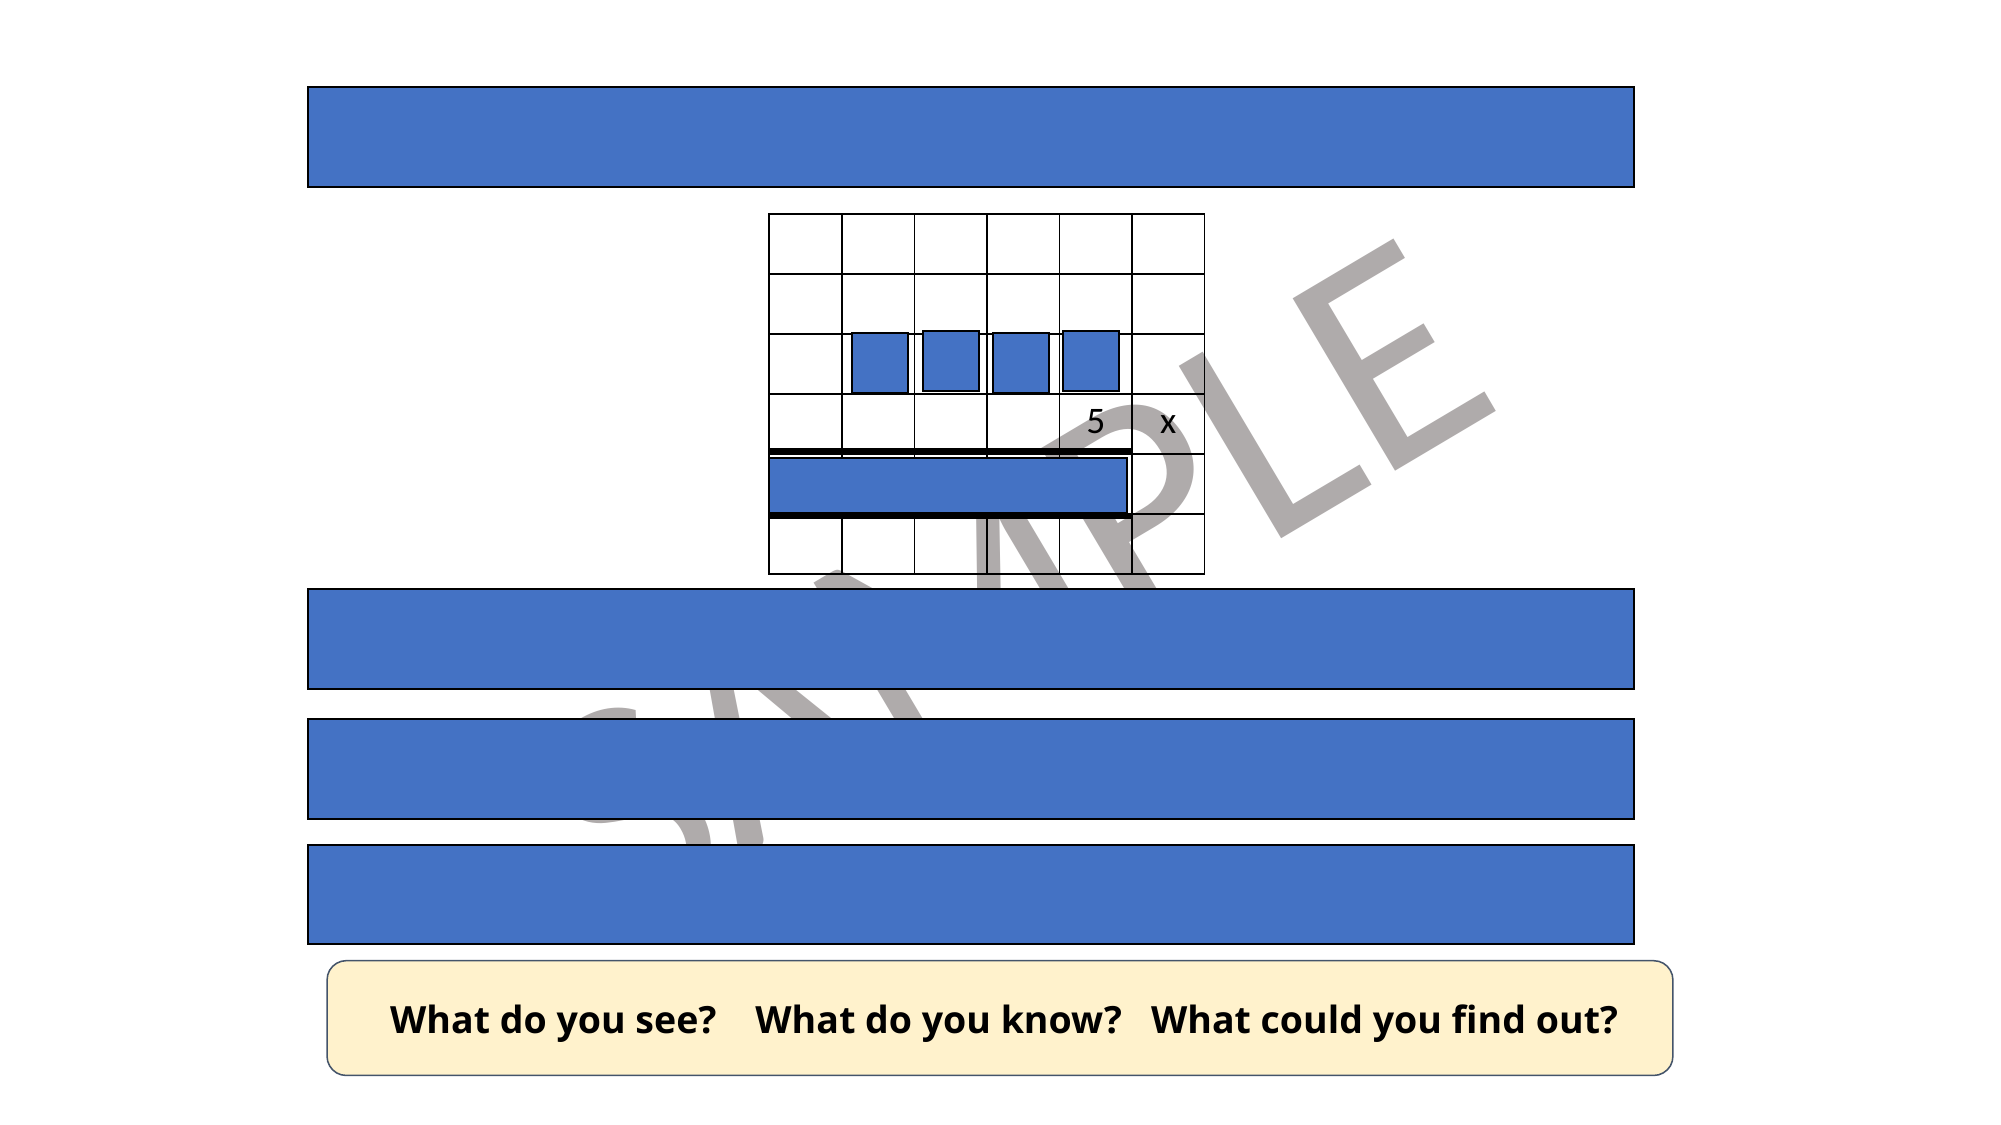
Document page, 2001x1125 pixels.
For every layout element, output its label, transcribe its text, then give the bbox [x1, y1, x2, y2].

table_cell [1060, 275, 1131, 333]
table_cell [770, 275, 841, 333]
table_cell [915, 395, 986, 448]
table_cell [770, 335, 841, 393]
text_box [307, 86, 1635, 188]
table_cell 4 [1050, 335, 1059, 393]
table_cell 4 [988, 335, 992, 393]
table_cell 5 [1060, 335, 1131, 393]
table_cell [1133, 335, 1204, 393]
table_cell [1133, 515, 1204, 573]
table_cell 5 [1060, 395, 1131, 448]
table_header [843, 215, 914, 273]
text_box [307, 844, 1635, 945]
table_cell [1060, 519, 1131, 573]
table_cell [988, 275, 1059, 333]
table_cell [1133, 455, 1204, 513]
text_box What do you see? What do you know? What could you find out? [327, 960, 1673, 1076]
text_box [307, 718, 1635, 820]
text_box [922, 330, 980, 392]
text_box [851, 332, 909, 394]
table_header [770, 215, 841, 273]
text_box The first factor begins with the digit 2. The first two digits of the product are the same. The digits in the first factor are consecutive. [365, 616, 1802, 946]
table_header [1133, 215, 1204, 273]
table_cell [1133, 275, 1204, 333]
table_cell 2 [843, 335, 851, 393]
table_cell 2 [909, 335, 914, 393]
table_header [915, 215, 986, 273]
table_cell [915, 275, 986, 333]
table_cell x [1133, 395, 1204, 453]
table_cell 3 [915, 335, 986, 393]
table_header [988, 215, 1059, 273]
table_cell [915, 519, 986, 573]
text_box [1062, 330, 1120, 392]
text_box [768, 457, 1128, 514]
table_cell [770, 395, 841, 448]
text_box [992, 332, 1050, 394]
table_cell [988, 519, 1059, 573]
table_cell [988, 395, 1059, 448]
table_cell [770, 519, 841, 573]
table_cell [843, 519, 914, 573]
table_cell [843, 275, 914, 333]
text_box [307, 588, 1635, 690]
table_cell [843, 395, 914, 448]
table_header [1060, 215, 1131, 273]
table_cell 5 [1060, 455, 1131, 513]
